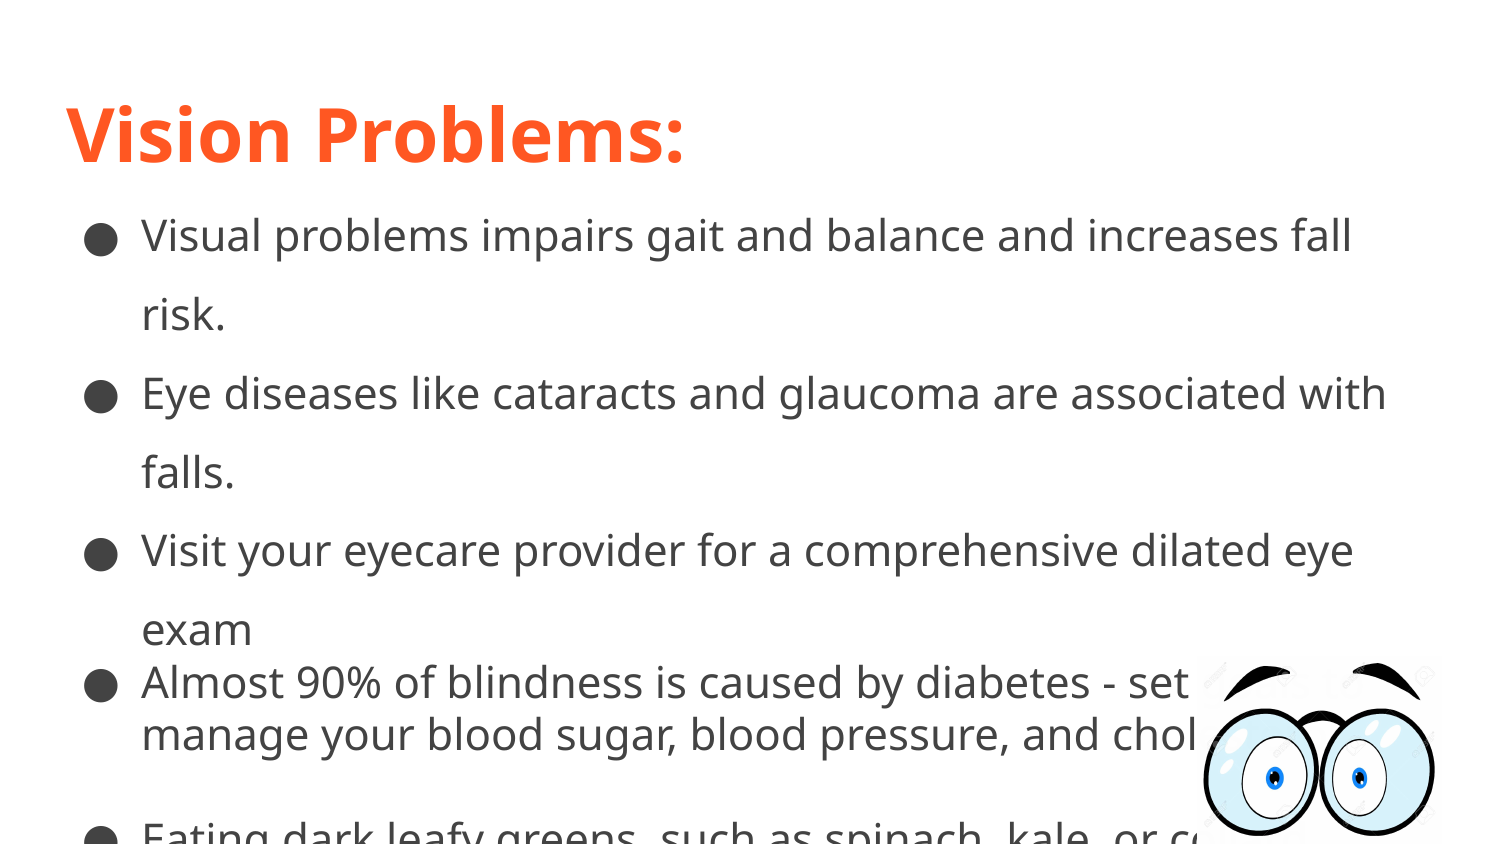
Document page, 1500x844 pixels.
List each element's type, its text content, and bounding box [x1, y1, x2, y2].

picture [1196, 656, 1442, 844]
title Vision Problems: [51, 72, 1449, 166]
list Visual problems impairs gait and balance and increases fall risk. Eye diseases like cataracts and glaucoma are associated with falls. Visit your eyecare provider for a comprehensive dilated eye exam Almost 90% of blindness is caused by diabetes - set goals to manage your blood sugar, blood pressure, and cholesterol. Eating dark leafy greens, such as spinach, kale, or collard greens and fish is important for keeping your eyes healthy. Regularly wear protective and prescription eyewear. [51, 166, 1449, 796]
